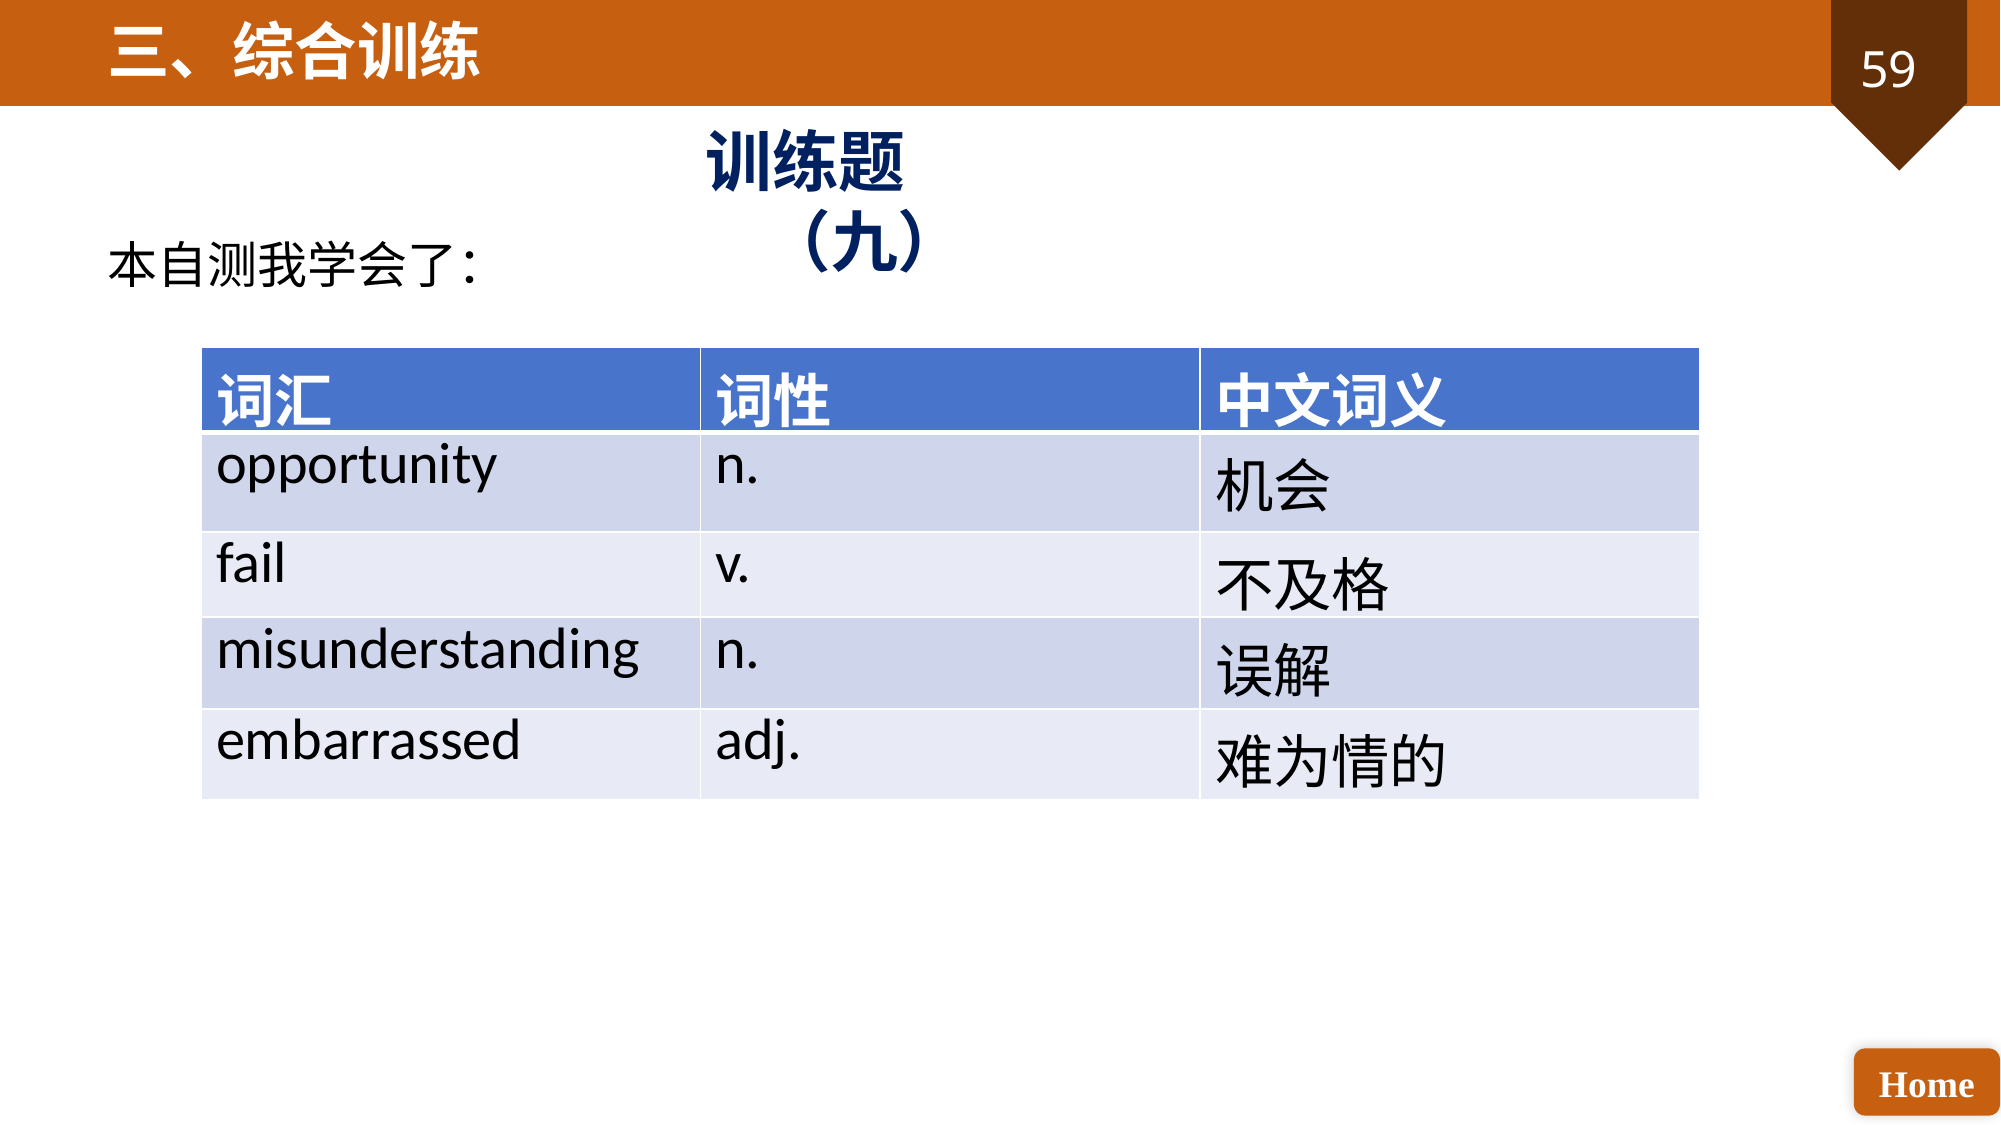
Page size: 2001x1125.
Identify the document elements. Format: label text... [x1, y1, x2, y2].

table_header 词汇 [202, 348, 700, 430]
table_cell 误解 [1201, 618, 1699, 708]
table_cell v. [701, 533, 1199, 616]
table_header 中文词义 [1201, 348, 1699, 430]
table_cell 不及格 [1201, 533, 1699, 616]
table_cell misunderstanding [202, 618, 700, 708]
table_cell adj. [701, 710, 1199, 799]
text_box 三、综合训练 [92, 5, 564, 95]
text_box 训练题（九） [690, 112, 1082, 207]
table_header 词性 [701, 348, 1199, 430]
text_box 本自测我学会了： [92, 207, 1725, 379]
table_cell opportunity [202, 435, 700, 531]
table_cell 难为情的 [1201, 710, 1699, 799]
table_cell n. [701, 618, 1199, 708]
table_cell 机会 [1201, 435, 1699, 531]
table_cell fail [202, 533, 700, 616]
table_cell embarrassed [202, 710, 700, 799]
table_cell n. [701, 435, 1199, 531]
